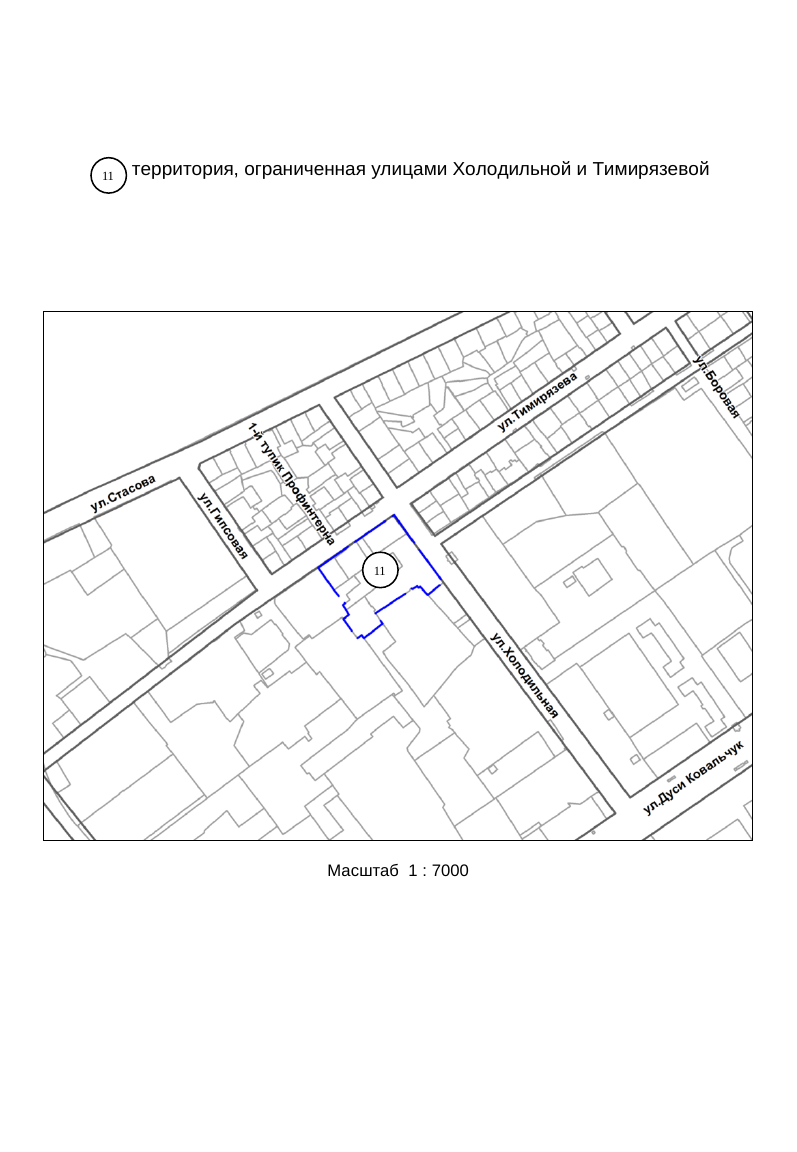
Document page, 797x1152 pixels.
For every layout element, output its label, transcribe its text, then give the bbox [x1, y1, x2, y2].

picture [43, 310, 754, 841]
text_box Масштаб 1 : 7000 [49, 859, 747, 880]
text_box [67, 157, 776, 222]
